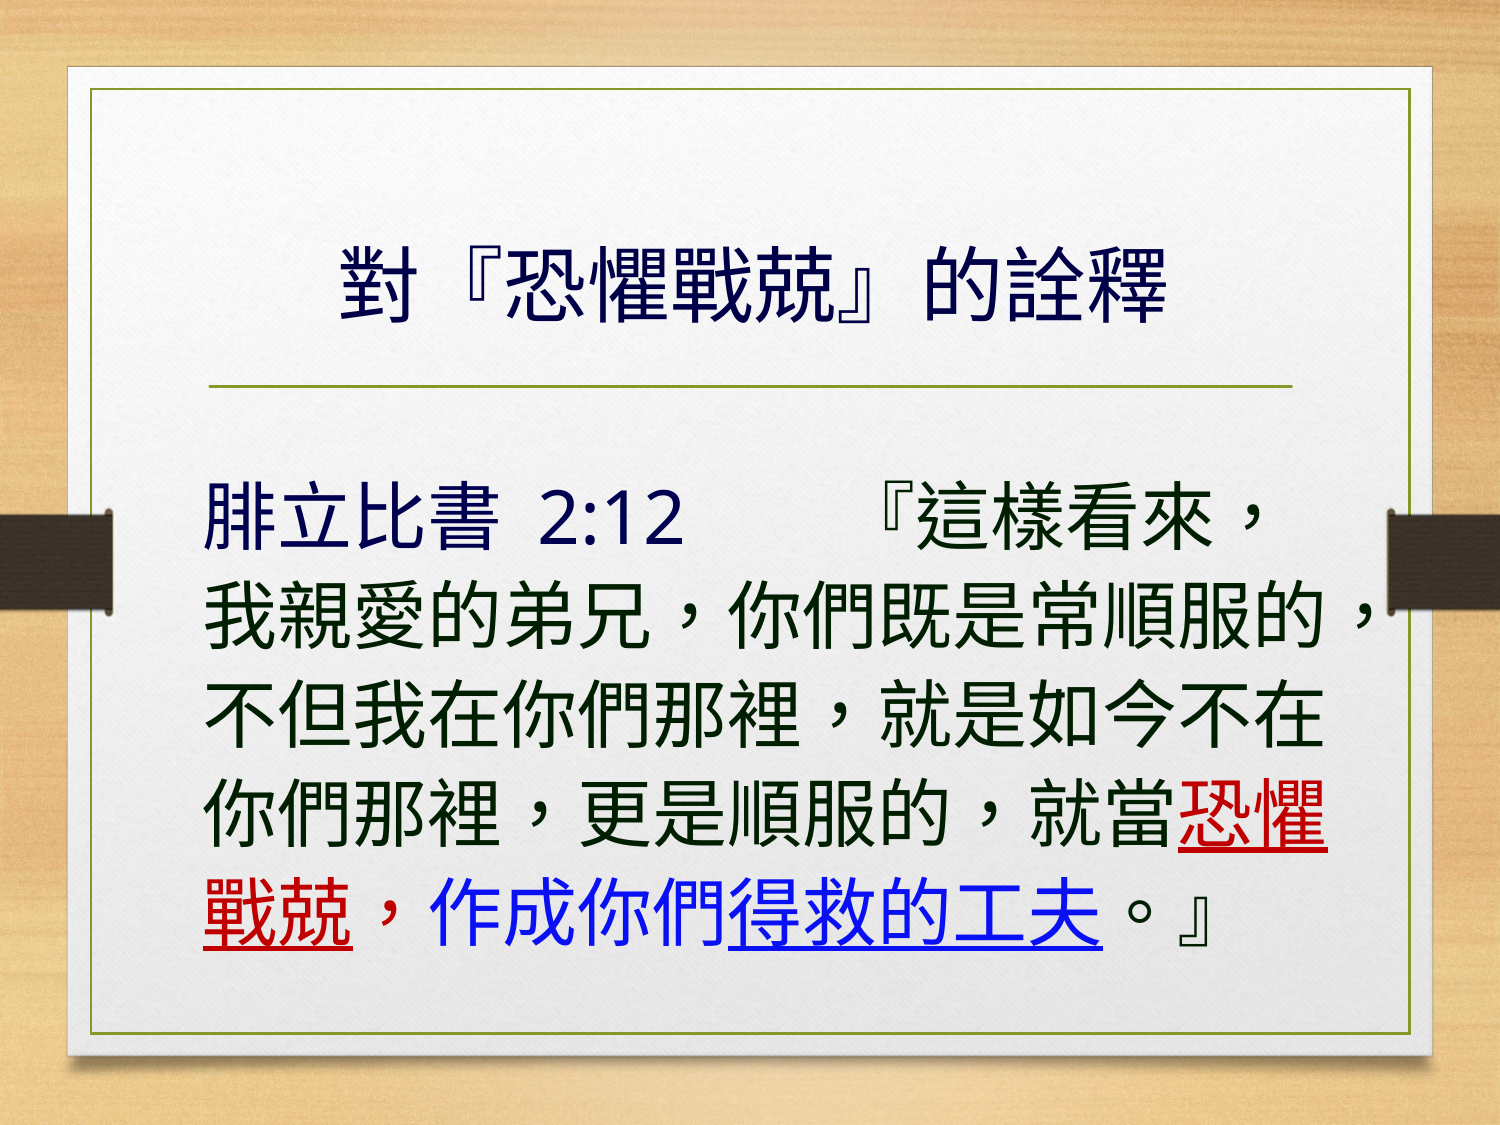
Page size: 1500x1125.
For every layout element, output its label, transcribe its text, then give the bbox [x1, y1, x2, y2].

picture [0, 0, 1500, 1125]
title 對『恐懼戰兢』的詮釋 [134, 190, 1374, 341]
list 腓立比書 2:12 『這樣看來，我親愛的弟兄，你們既是常順服的，不但我在你們那裡，就是如今不在你們那裡，更是順服的，就當恐懼戰兢，作成你們得救的工夫。』 [187, 453, 1344, 978]
